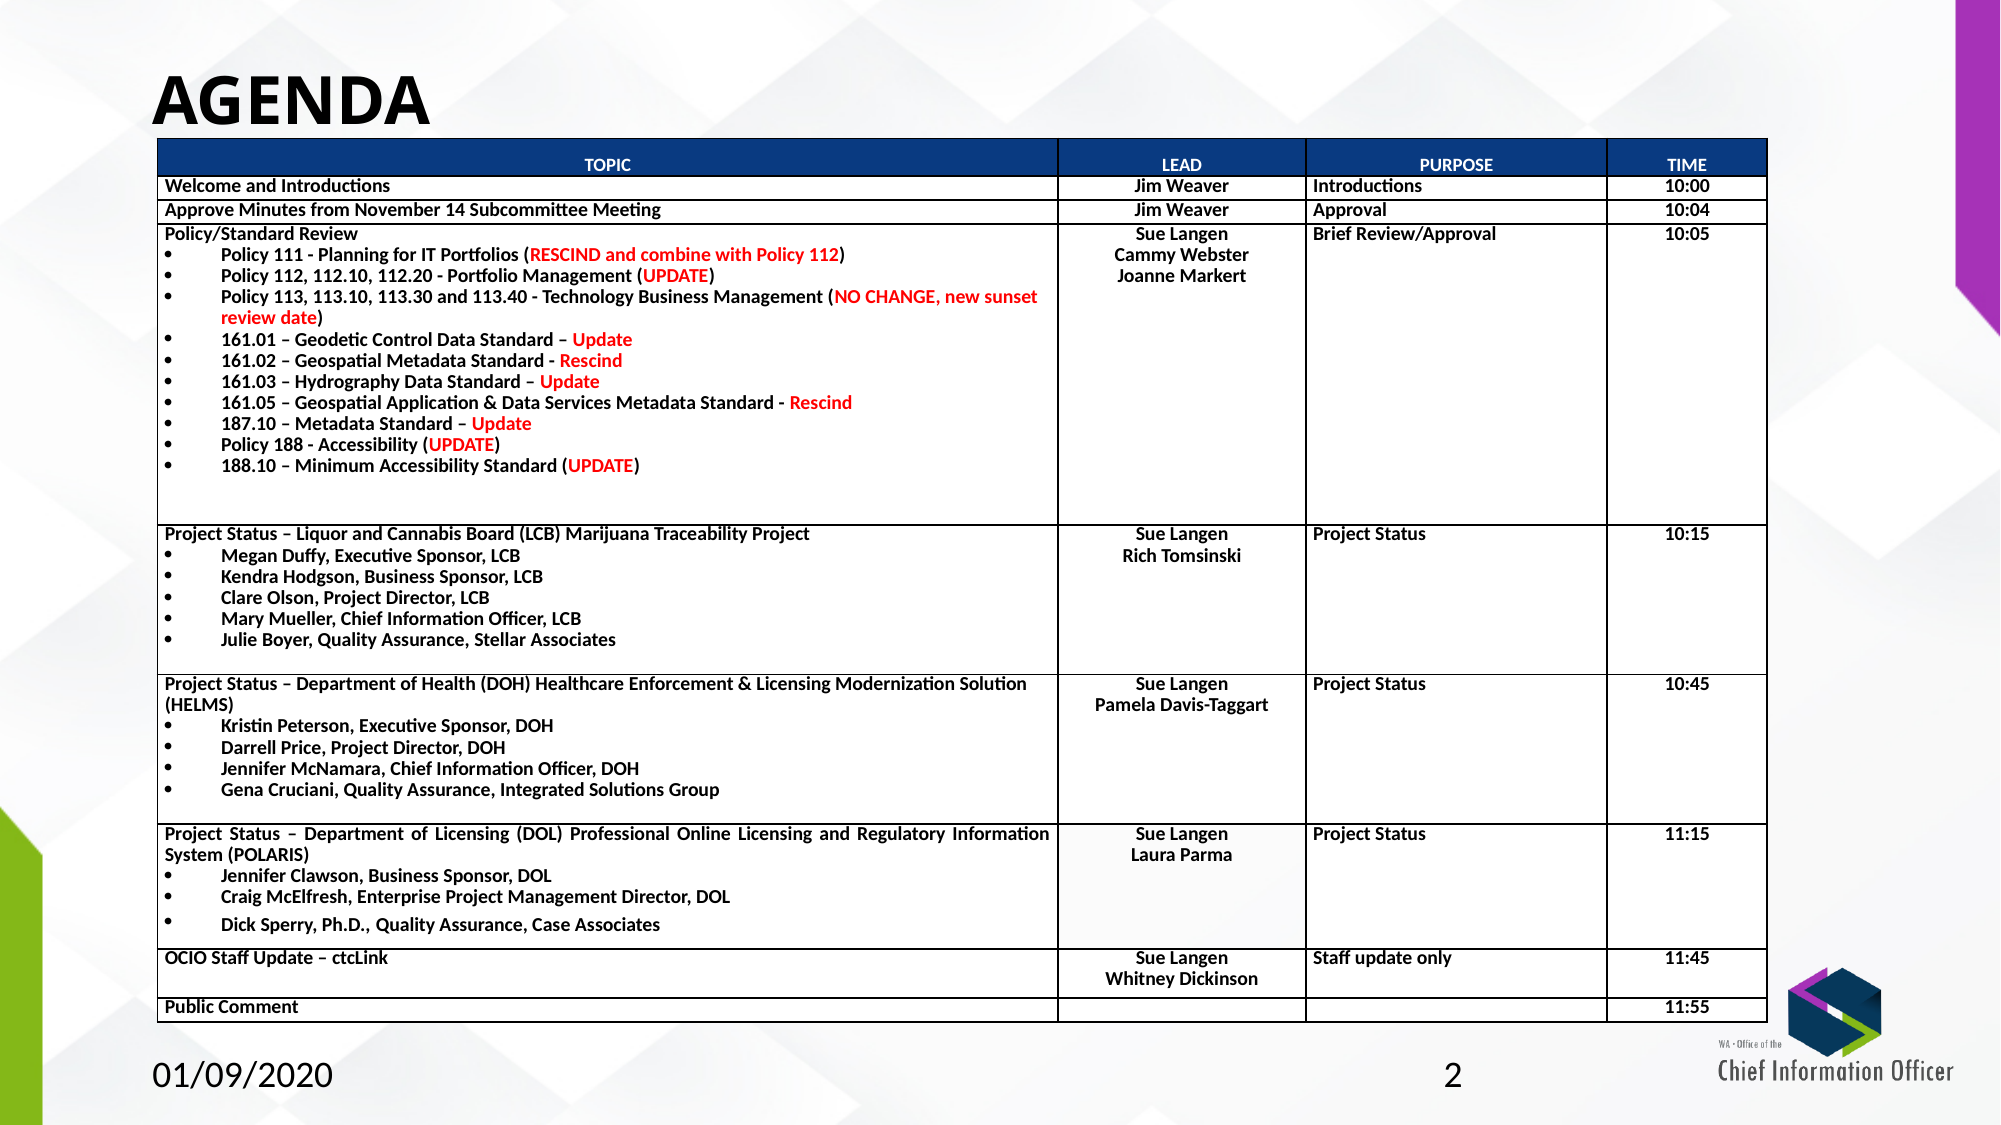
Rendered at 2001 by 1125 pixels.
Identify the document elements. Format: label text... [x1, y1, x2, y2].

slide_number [137, 1042, 588, 1103]
table_cell Jim Weaver [1059, 177, 1305, 199]
table_cell Sue Langen Cammy Webster Joanne Markert [1059, 225, 1305, 524]
table_cell 11:45 [1608, 950, 1766, 997]
table_cell Welcome and Introductions [158, 177, 1057, 199]
table_cell Approve Minutes from November 14 Subcommittee Meeting [158, 201, 1057, 223]
table_cell Project Status [1307, 675, 1606, 823]
table_cell Public Comment [158, 999, 1057, 1021]
table_cell Policy/Standard Review Policy 111 - Planning for IT Portfolios (RESCIND and combine with Policy 112) Policy 112, 112.10, 112.20 - Portfolio Management (UPDATE) Policy 113, 113.10, 113.30 and 113.40 - Technology Business Management (NO CHANGE, new sunset review date) 161.01 – Geodetic Control Data Standard – Update 161.02 – Geospatial Metadata Standard - Rescind 161.03 – Hydrography Data Standard – Update 161.05 – Geospatial Application & Data Services Metadata Standard - Rescind 187.10 – Metadata Standard – Update Policy 188 - Accessibility (UPDATE) 188.10 – Minimum Accessibility Standard (UPDATE) [158, 225, 1057, 524]
table_cell Sue Langen Laura Parma [1059, 825, 1305, 948]
title AGENDA [137, 59, 1863, 278]
picture [0, 0, 2001, 1125]
table_cell Project Status [1307, 526, 1606, 674]
table_header PURPOSE [1307, 139, 1606, 175]
table_cell 10:00 [1608, 177, 1766, 199]
table_cell 11:55 [1608, 999, 1766, 1021]
table_cell Project Status [1307, 825, 1606, 948]
table_cell Staff update only [1307, 950, 1606, 997]
table_cell Project Status – Liquor and Cannabis Board (LCB) Marijuana Traceability Project Megan Duffy, Executive Sponsor, LCB Kendra Hodgson, Business Sponsor, LCB Clare Olson, Project Director, LCB Mary Mueller, Chief Information Officer, LCB Julie Boyer, Quality Assurance, Stellar Associates [158, 526, 1057, 674]
table_cell Approval [1307, 201, 1606, 223]
table_cell [1307, 999, 1606, 1021]
table_cell 10:45 [1608, 675, 1766, 823]
table_cell Project Status – Department of Licensing (DOL) Professional Online Licensing and Regulatory Information System (POLARIS) Jennifer Clawson, Business Sponsor, DOL Craig McElfresh, Enterprise Project Management Director, DOL Dick Sperry, Ph.D., Quality Assurance, Case Associates [158, 825, 1057, 948]
table_cell 11:15 [1608, 825, 1766, 948]
table_cell OCIO Staff Update – ctcLink [158, 950, 1057, 997]
table_cell Sue Langen Whitney Dickinson [1059, 950, 1305, 997]
table_cell Brief Review/Approval [1307, 225, 1606, 524]
table_header TIME [1608, 139, 1766, 175]
table_cell 10:04 [1608, 201, 1766, 223]
table_cell Sue Langen Pamela Davis-Taggart [1059, 675, 1305, 823]
table_header LEAD [1059, 139, 1305, 175]
slide_number 2 [1428, 1042, 1572, 1103]
table_cell Project Status – Department of Health (DOH) Healthcare Enforcement & Licensing Modernization Solution (HELMS) Kristin Peterson, Executive Sponsor, DOH Darrell Price, Project Director, DOH Jennifer McNamara, Chief Information Officer, DOH Gena Cruciani, Quality Assurance, Integrated Solutions Group [158, 675, 1057, 823]
table_cell Introductions [1307, 177, 1606, 199]
table_cell 10:15 [1608, 526, 1766, 674]
table_cell Sue Langen Rich Tomsinski [1059, 526, 1305, 674]
table_cell [1059, 999, 1305, 1021]
table_cell Jim Weaver [1059, 201, 1305, 223]
table_header TOPIC [158, 139, 1057, 175]
table_cell 10:05 [1608, 225, 1766, 524]
